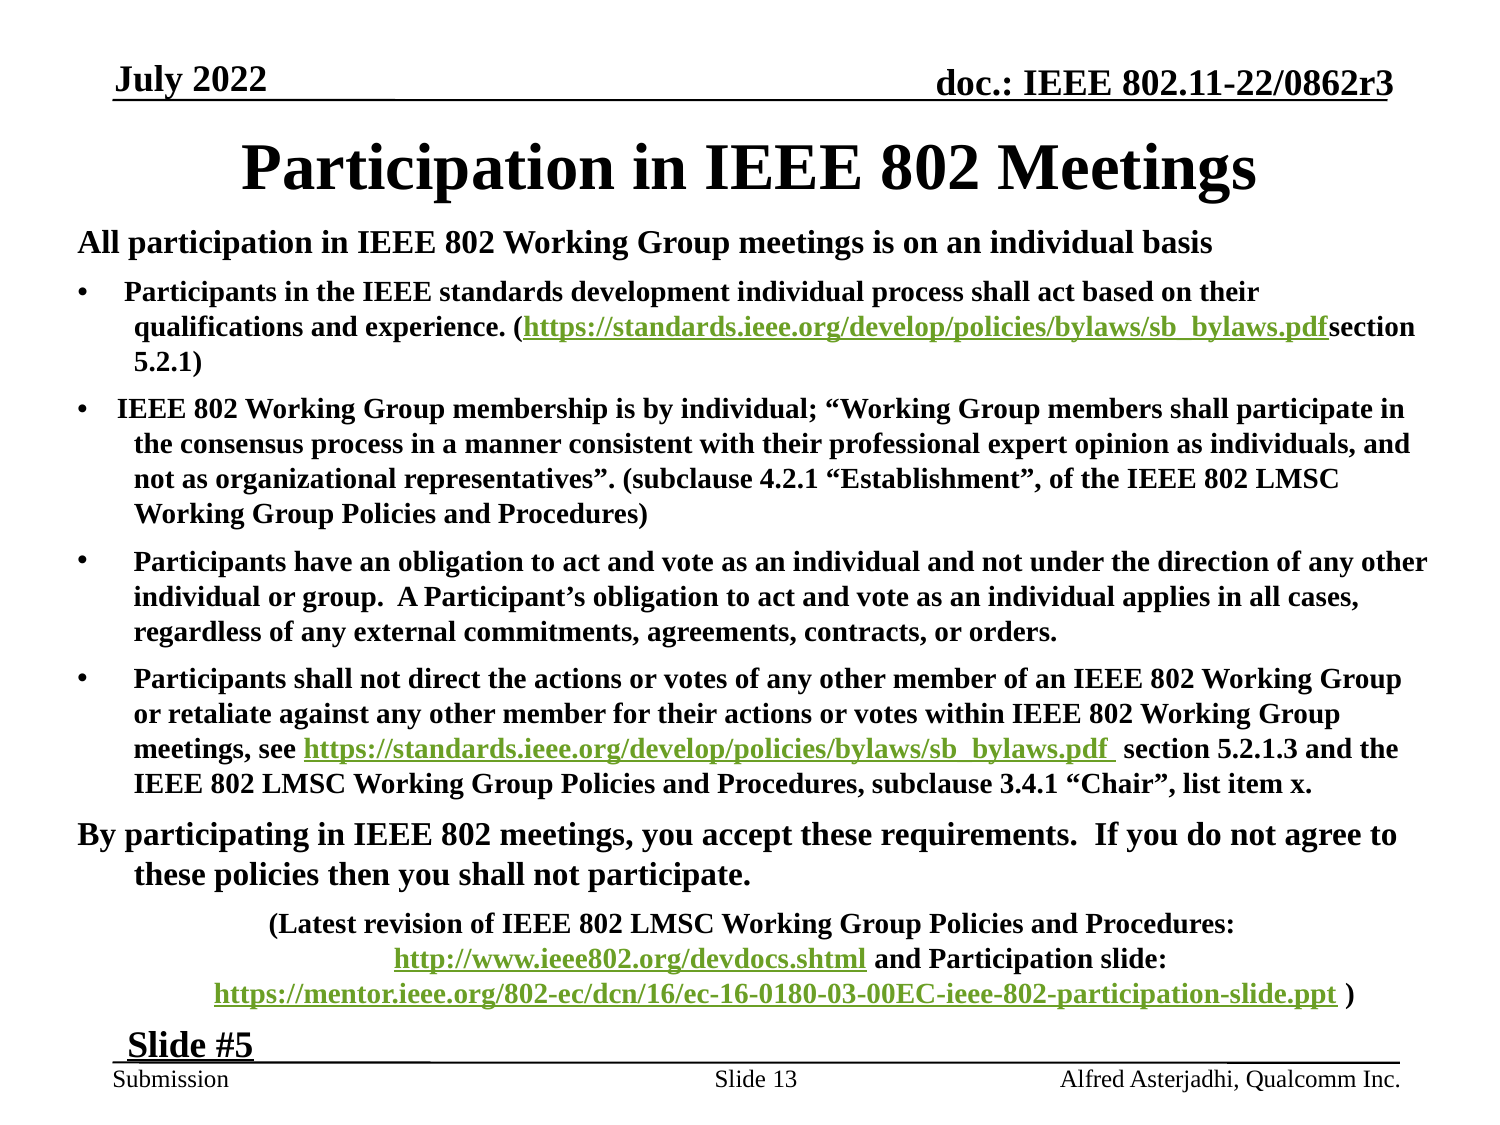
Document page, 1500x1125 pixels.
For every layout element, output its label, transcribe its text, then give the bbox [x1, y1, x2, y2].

title Participation in IEEE 802 Meetings [112, 112, 1388, 212]
list All participation in IEEE 802 Working Group meetings is on an individual basis • Participants in the IEEE standards development individual process shall act based on their qualifications and experience. (https://standards.ieee.org/develop/policies/bylaws/sb_bylaws.pdfsection 5.2.1) • IEEE 802 Working Group membership is by individual; “Working Group members shall participate in the consensus process in a manner consistent with their professional expert opinion as individuals, and not as organizational representatives”. (subclause 4.2.1 “Establishment”, of the IEEE 802 LMSC Working Group Policies and Procedures) Participants have an obligation to act and vote as an individual and not under the direction of any other individual or group. A Participant’s obligation to act and vote as an individual applies in all cases, regardless of any external commitments, agreements, contracts, or orders. Participants shall not direct the actions or votes of any other member of an IEEE 802 Working Group or retaliate against any other member for their actions or votes within IEEE 802 Working Group meetings, see https://standards.ieee.org/develop/policies/bylaws/sb_bylaws.pdf section 5.2.1.3 and the IEEE 802 LMSC Working Group Policies and Procedures, subclause 3.4.1 “Chair”, list item x. By participating in IEEE 802 meetings, you accept these requirements. If you do not agree to these policies then you shall not participate. (Latest revision of IEEE 802 LMSC Working Group Policies and Procedures: http://www.ieee802.org/devdocs.shtml and Participation slide: https://mentor.ieee.org/802-ec/dcn/16/ec-16-0180-03-00EC-ieee-802-participation-slide.ppt ) [62, 212, 1451, 1001]
slide_number Slide 13 [712, 1061, 800, 1123]
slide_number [114, 54, 493, 100]
text_box Slide #5 [112, 1012, 269, 1073]
footer Alfred Asterjadhi, Qualcomm Inc. [878, 1061, 1402, 1093]
